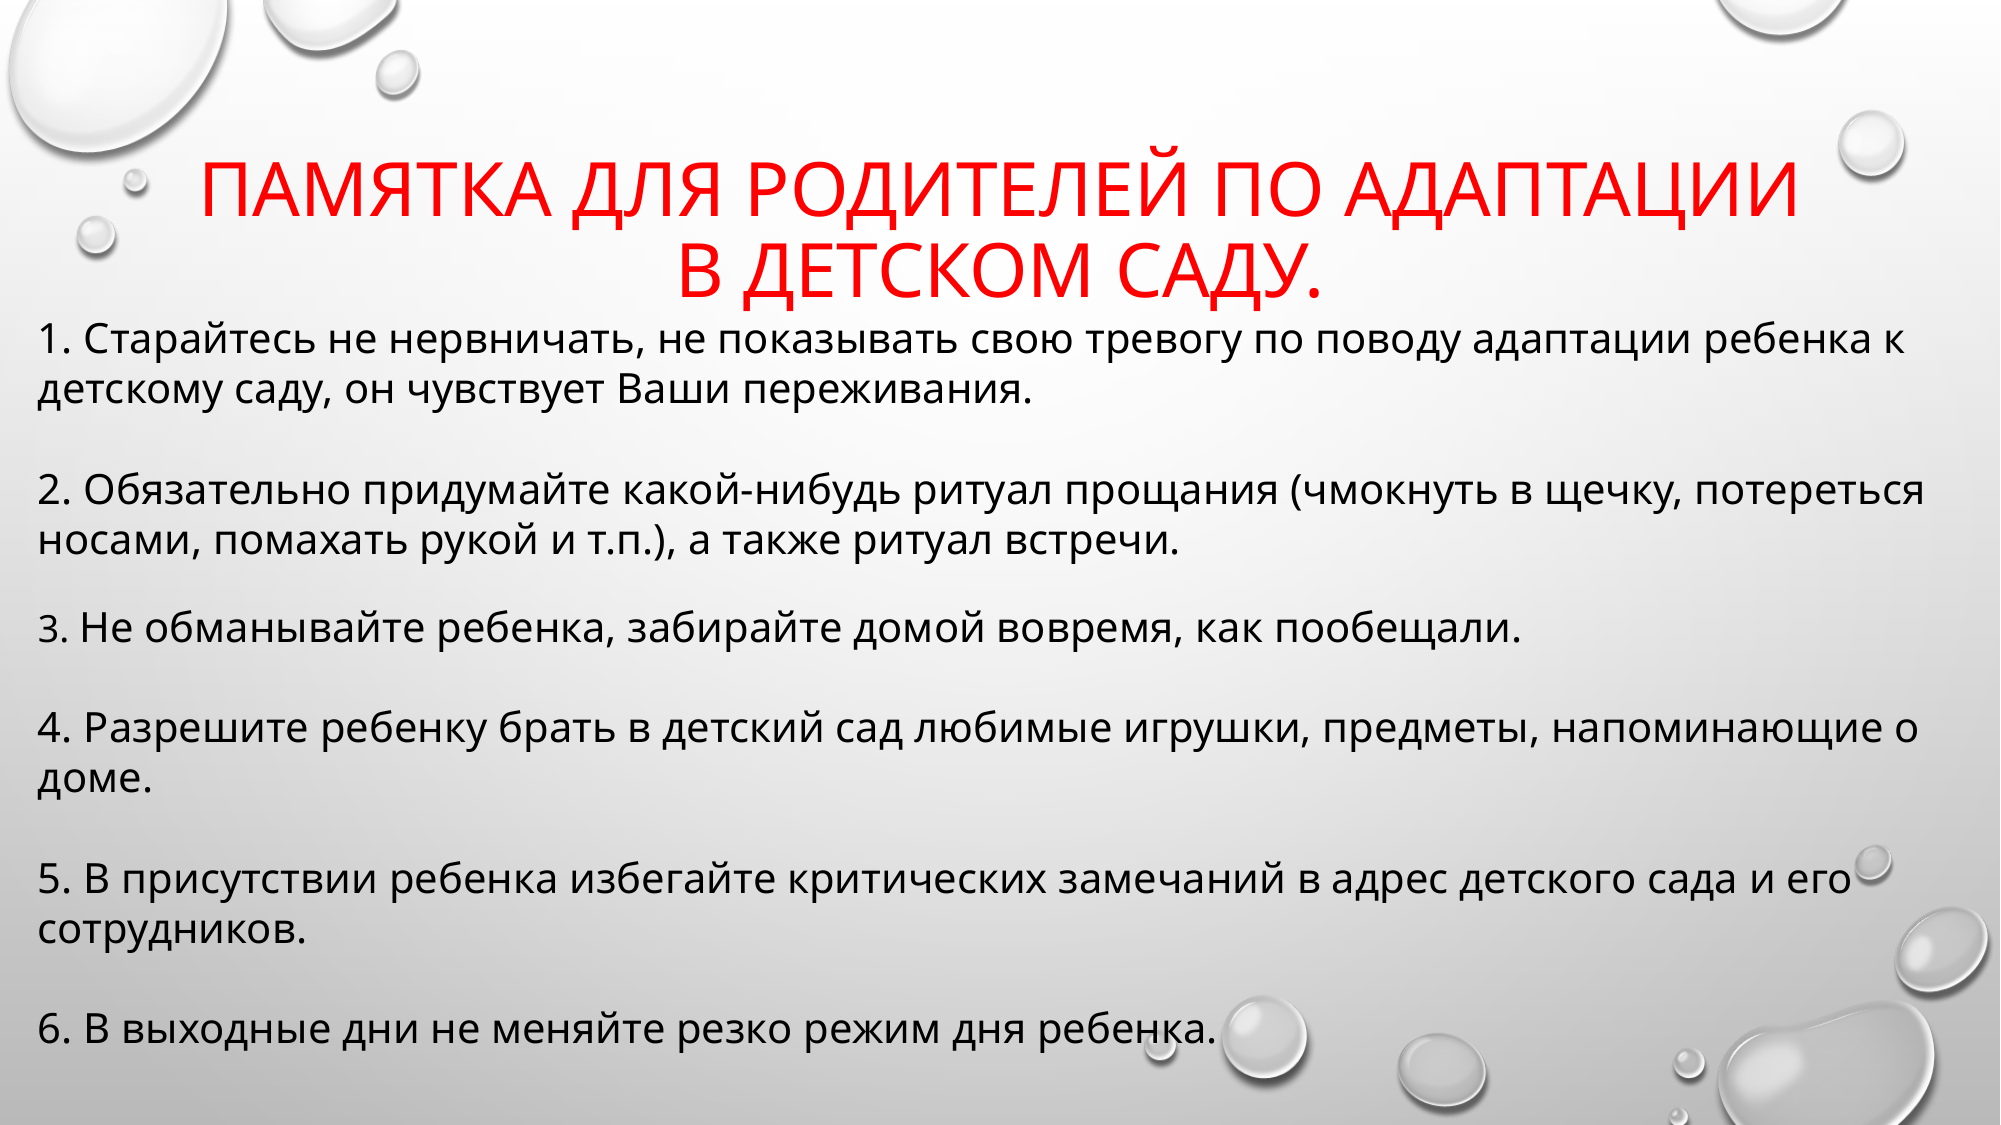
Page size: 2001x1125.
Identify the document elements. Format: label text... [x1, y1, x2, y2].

text_box 3. Не обманывайте ребенка, забирайте домой вовремя, как пообещали. 4. Разрешите ребенку брать в детский сад любимые игрушки, предметы, напоминающие о доме. 5. В присутствии ребенка избегайте критических замечаний в адрес детского сада и его сотрудников. 6. В выходные дни не меняйте резко режим дня ребенка. [23, 593, 1959, 1059]
title Памятка для родителей по адаптации в детском саду. [149, 101, 1851, 304]
text_box 1. Старайтесь не нервничать, не показывать свою тревогу по поводу адаптации ребенка к детскому саду, он чувствует Ваши переживания. 2. Обязательно придумайте какой-нибудь ритуал прощания (чмокнуть в щечку, потереться носами, помахать рукой и т.п.), а также ритуал встречи. [23, 304, 1959, 593]
picture [0, 0, 2000, 1125]
